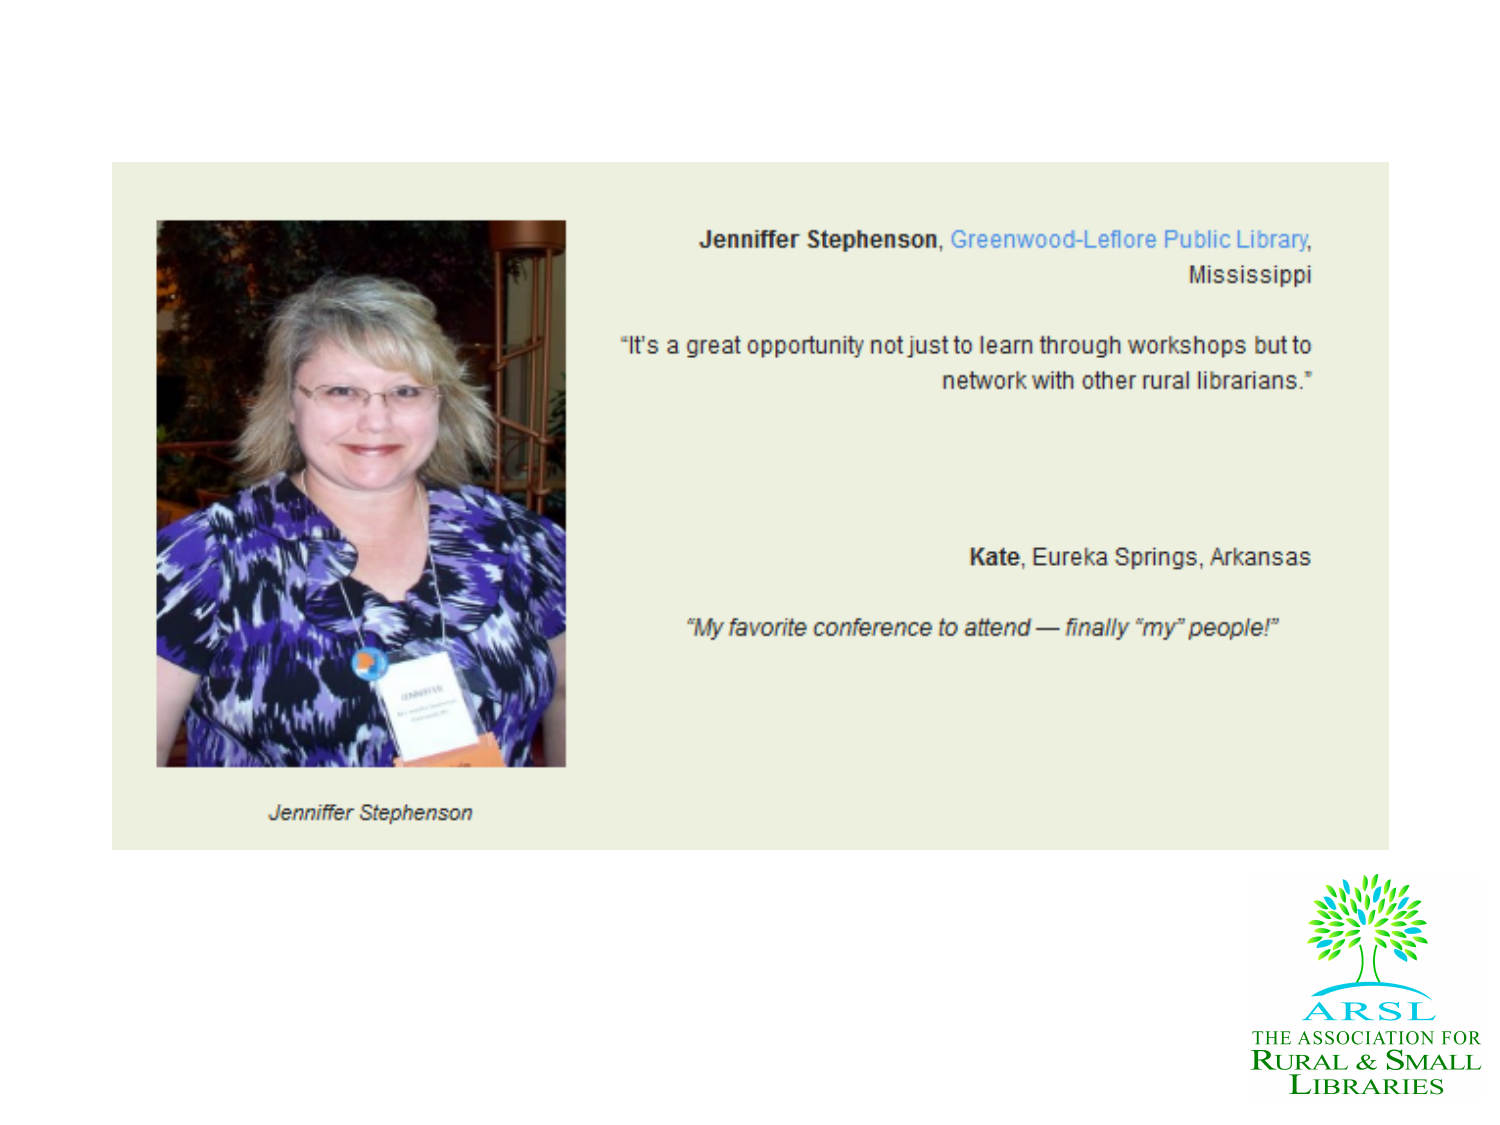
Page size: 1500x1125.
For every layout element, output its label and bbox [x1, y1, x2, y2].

picture [112, 162, 1389, 850]
picture [1249, 874, 1482, 1103]
